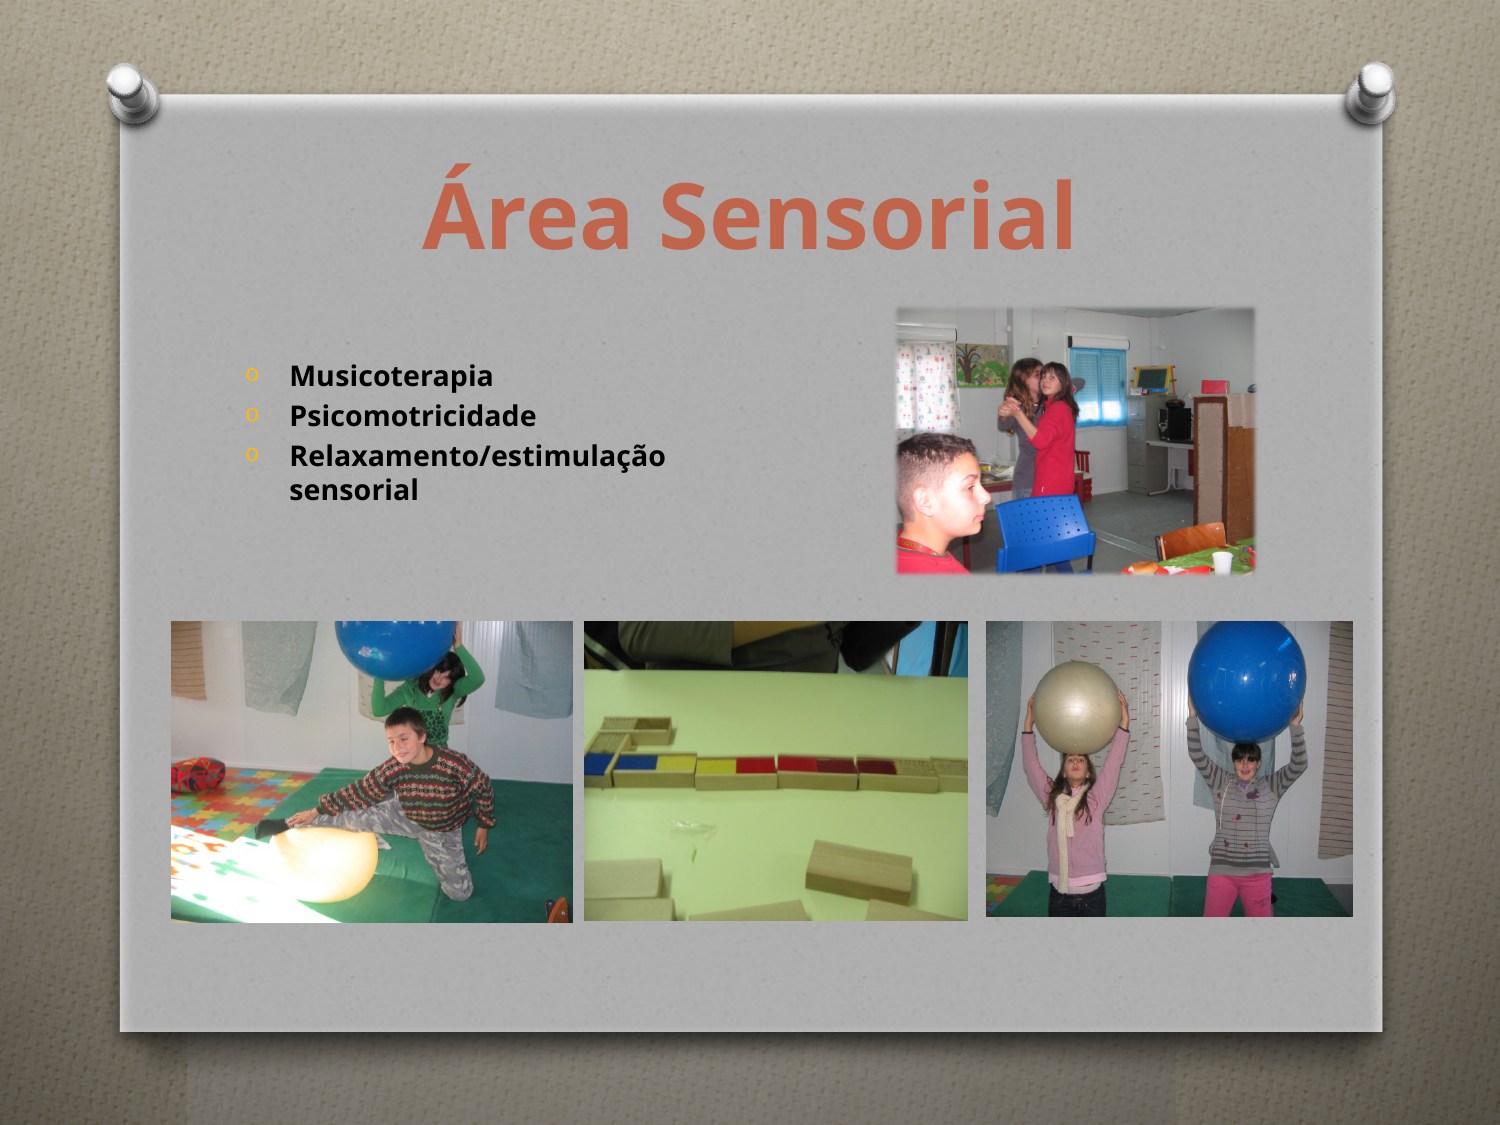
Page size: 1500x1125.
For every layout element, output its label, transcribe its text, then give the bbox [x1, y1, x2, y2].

picture [1317, 35, 1439, 156]
list Musicoterapia Psicomotricidade Relaxamento/estimulação sensorial [230, 349, 811, 516]
picture [170, 621, 573, 923]
picture [584, 621, 968, 921]
picture [891, 302, 1260, 579]
title Área Sensorial [179, 134, 1323, 291]
picture [985, 621, 1353, 918]
picture [75, 29, 198, 153]
